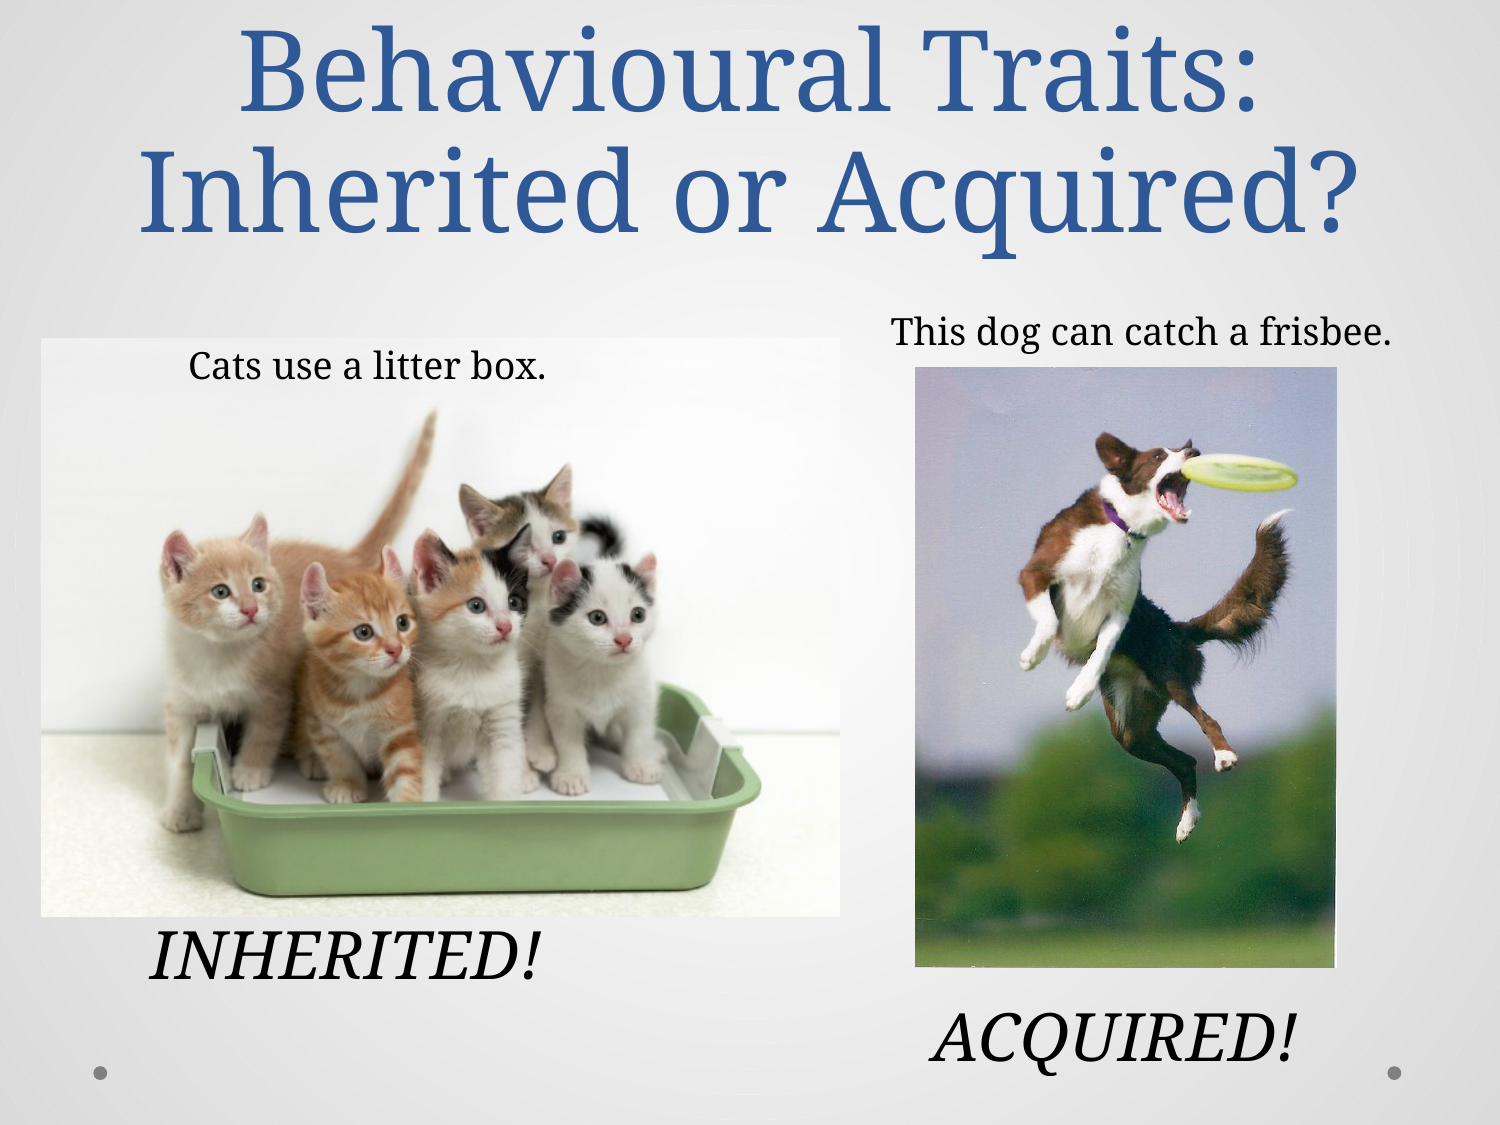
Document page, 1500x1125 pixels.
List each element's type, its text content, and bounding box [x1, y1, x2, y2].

picture [41, 337, 840, 918]
text_box This dog can catch a frisbee. [875, 301, 1408, 361]
text_box INHERITED! [135, 925, 609, 1000]
title Behavioural Traits: Inherited or Acquired? [75, 0, 1425, 263]
text_box ACQUIRED! [917, 987, 1355, 1083]
picture [915, 367, 1337, 968]
